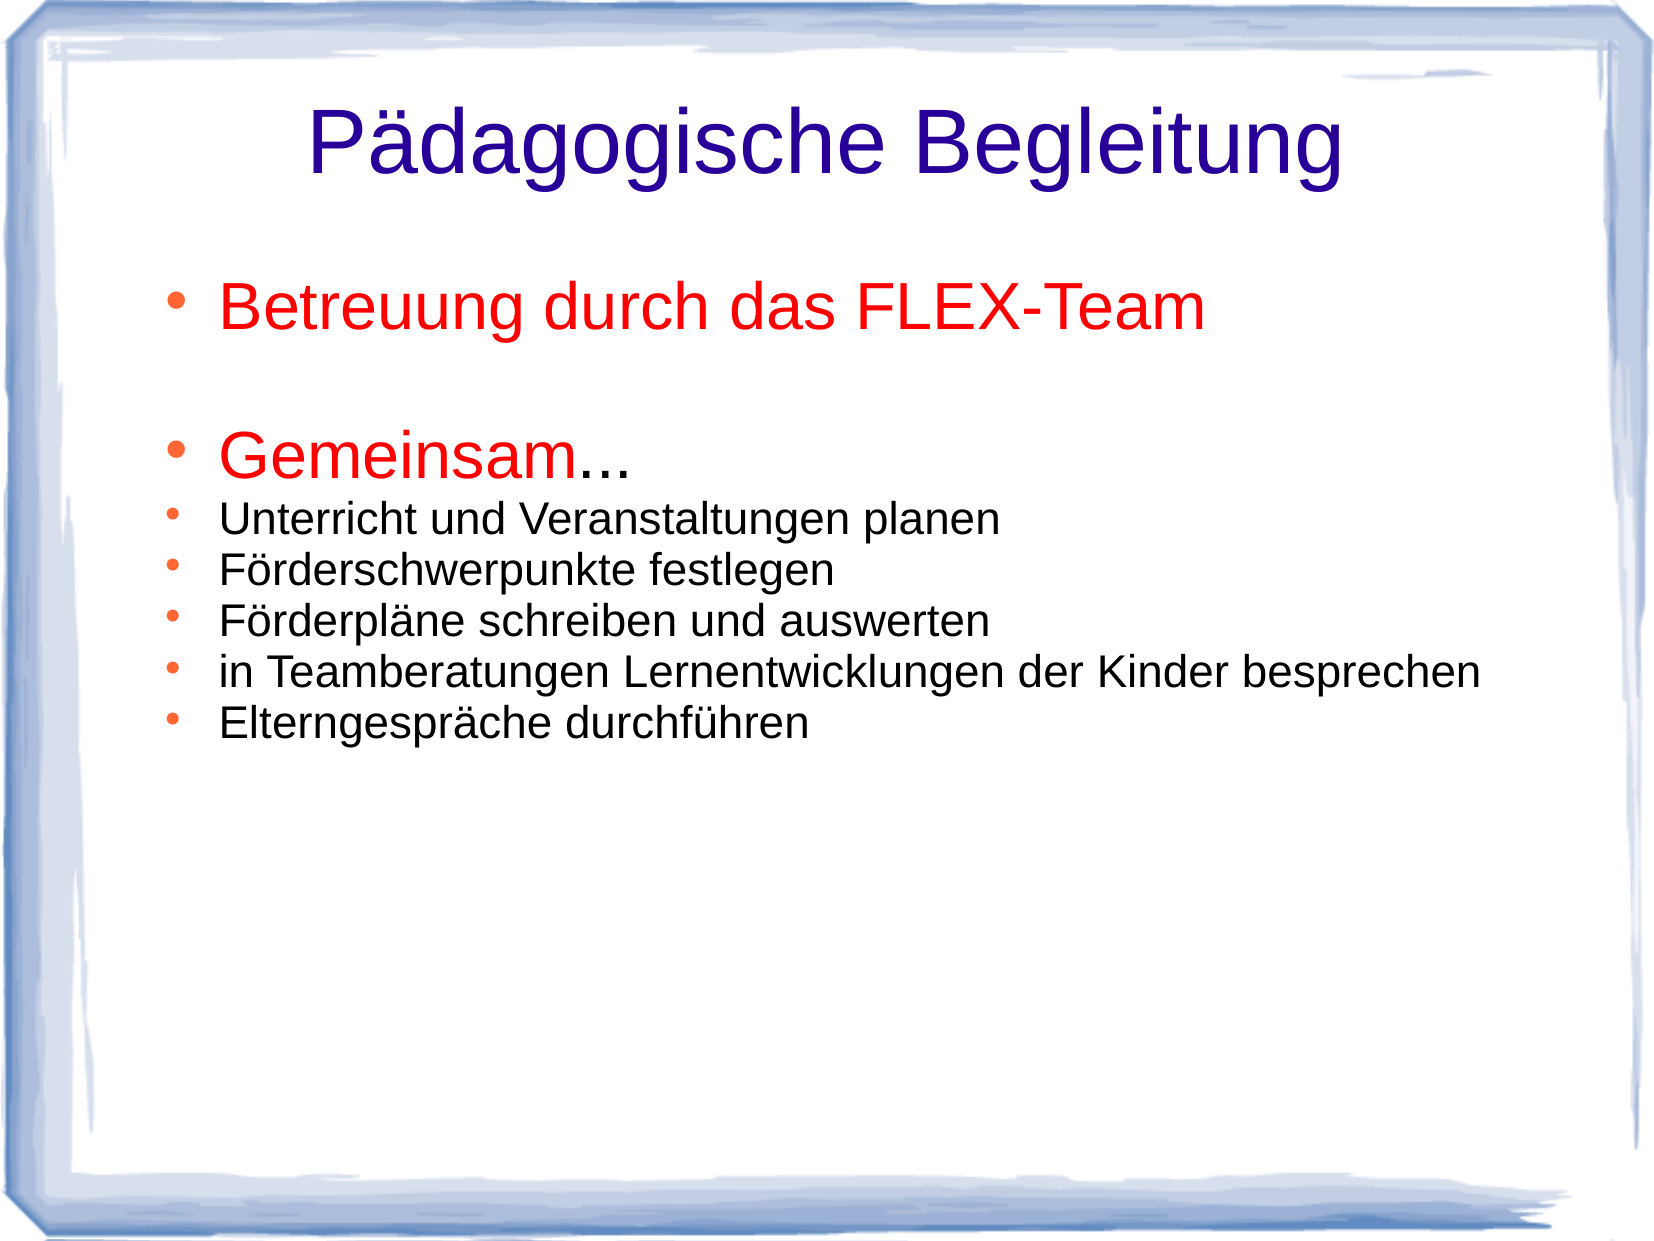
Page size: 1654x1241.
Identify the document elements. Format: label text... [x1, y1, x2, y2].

list Betreuung durch das FLEX-Team Gemeinsam... Unterricht und Veranstaltungen planen Förderschwerpunkte festlegen Förderpläne schreiben und auswerten in Teamberatungen Lernentwicklungen der Kinder besprechen Elterngespräche durchführen [147, 265, 1536, 1241]
picture [0, 0, 1654, 1241]
title Pädagogische Begleitung [117, 91, 1536, 298]
